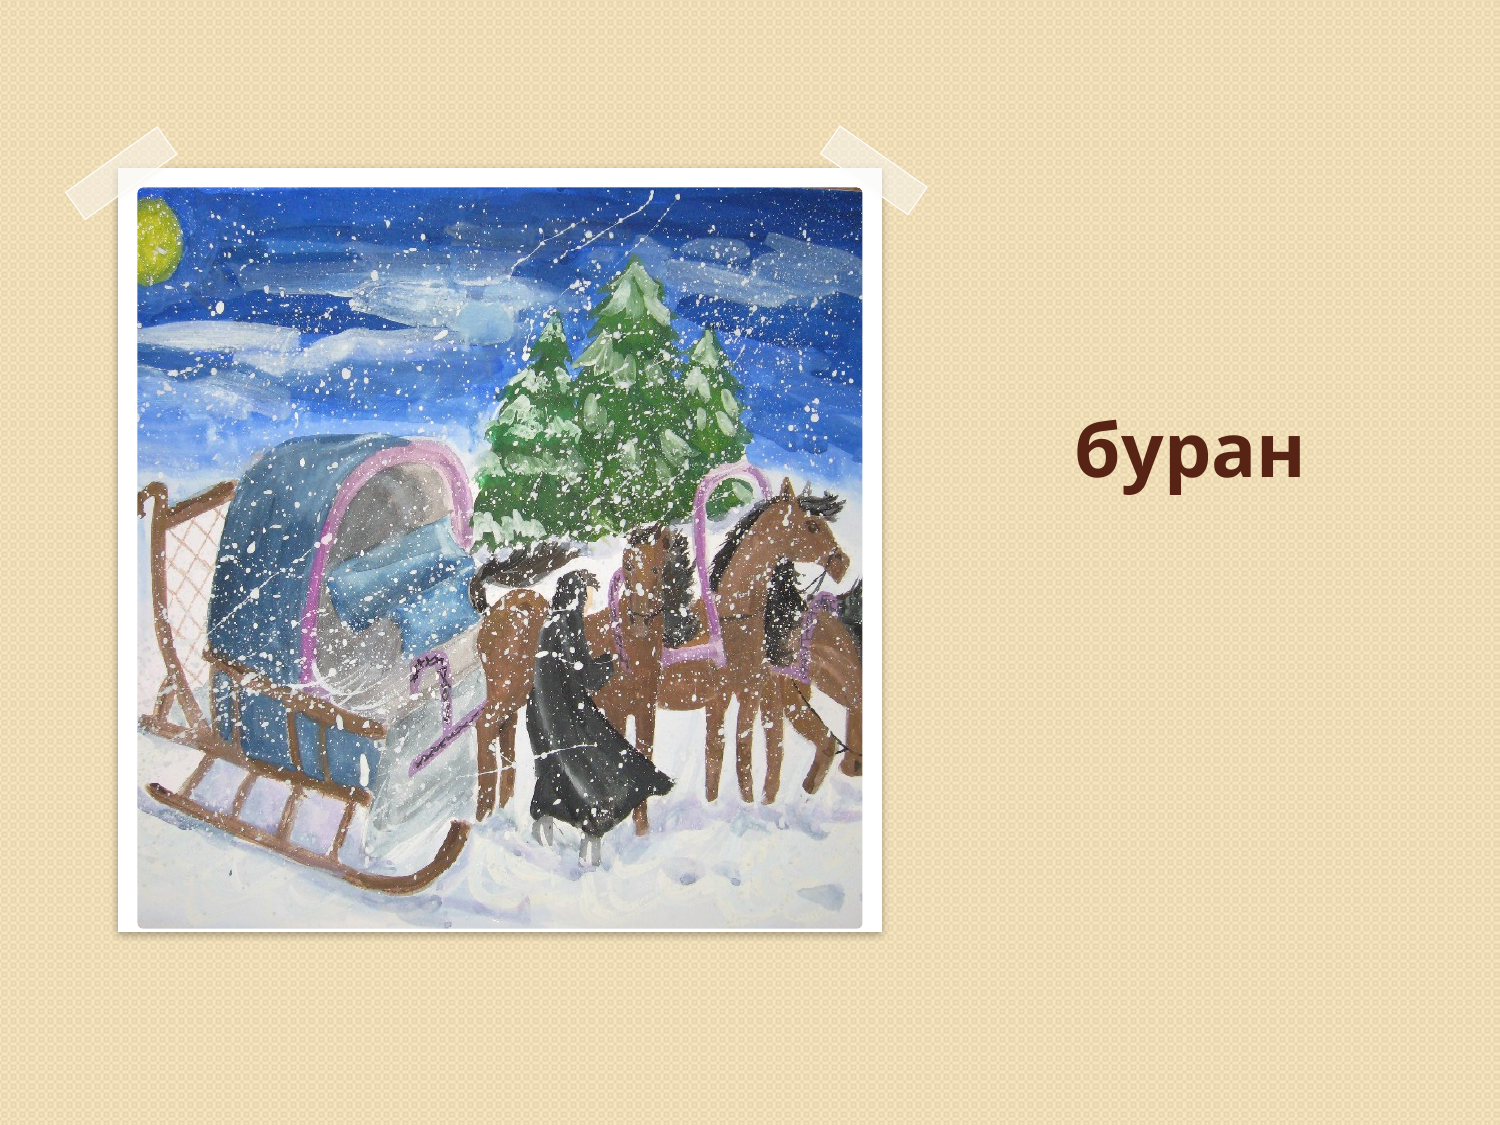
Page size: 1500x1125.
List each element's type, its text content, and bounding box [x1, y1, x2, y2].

title буран [965, 174, 1416, 500]
picture [137, 187, 863, 929]
